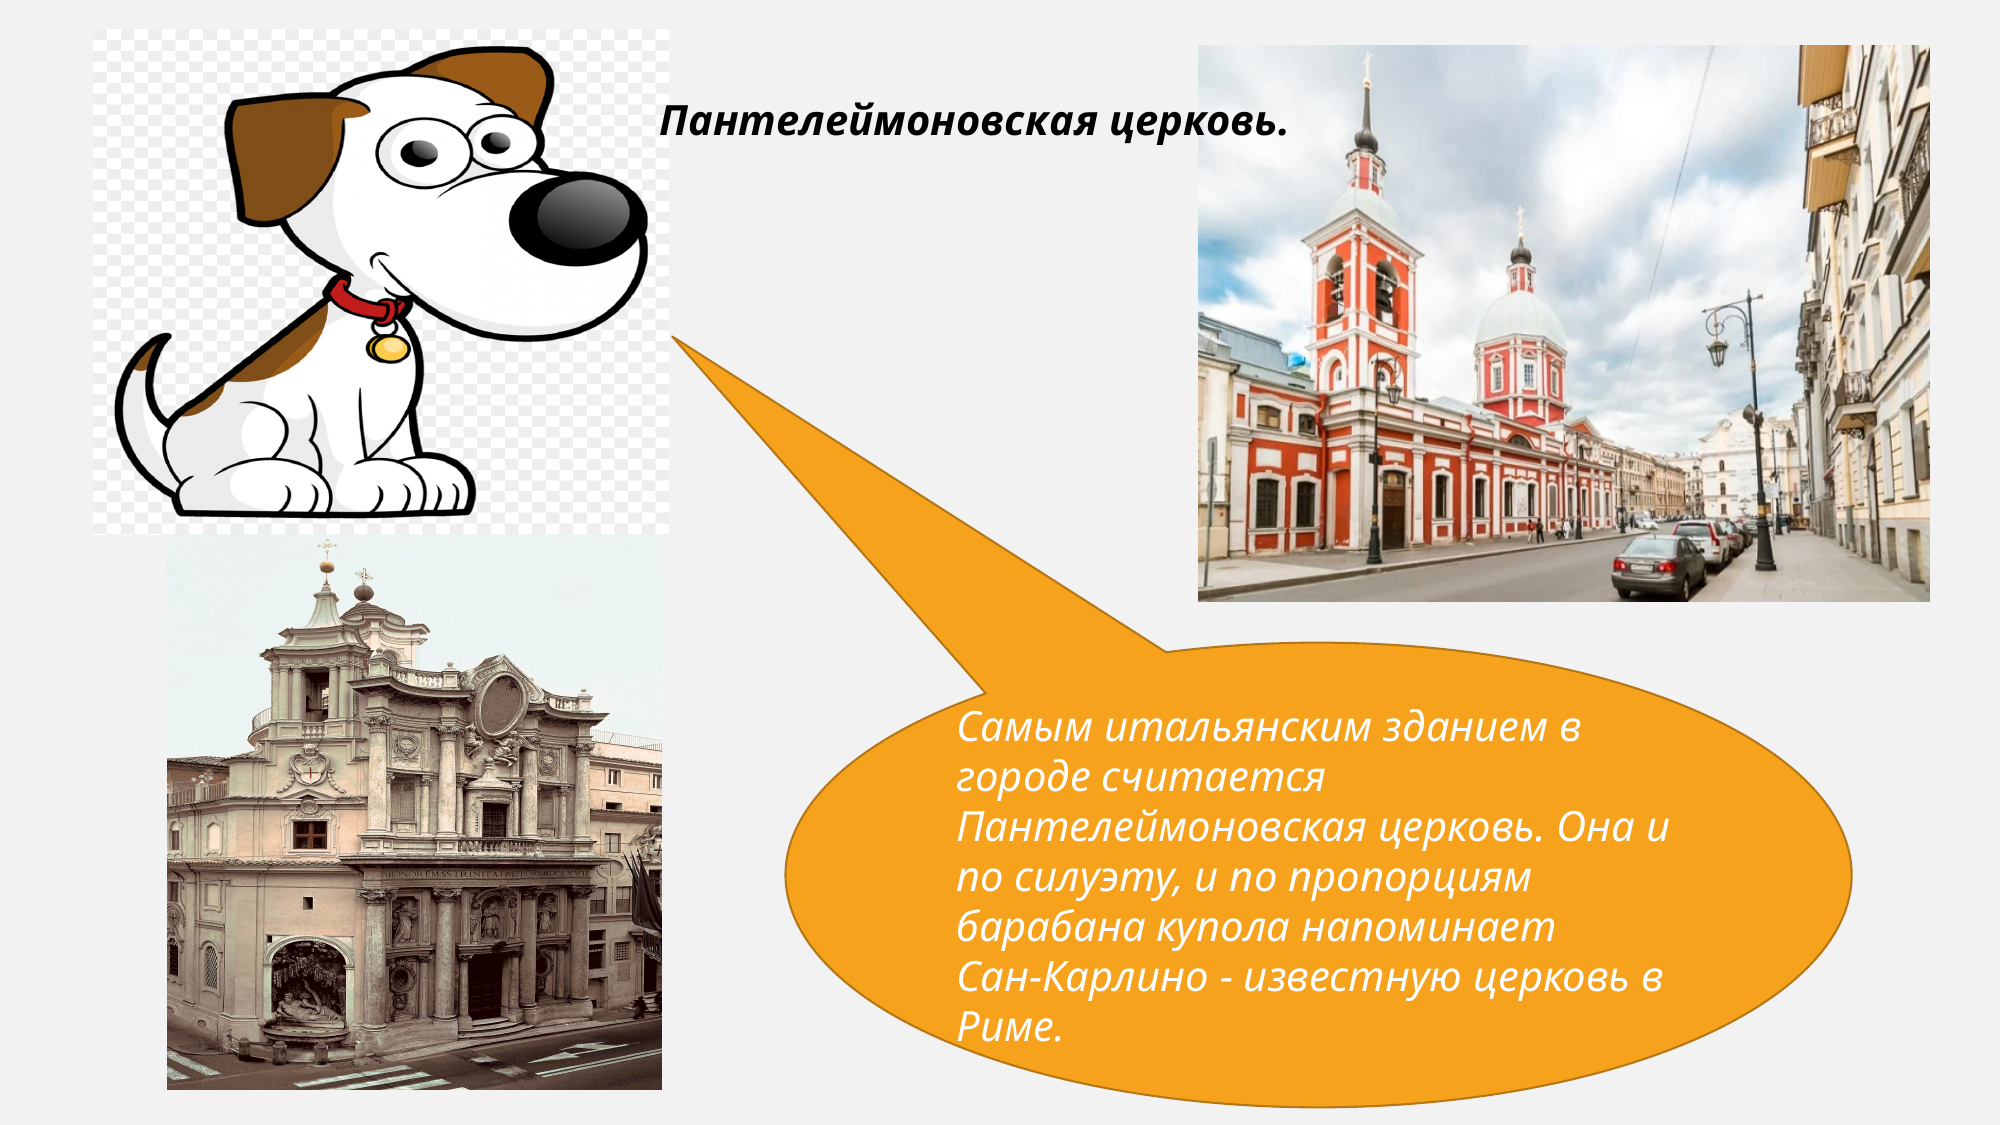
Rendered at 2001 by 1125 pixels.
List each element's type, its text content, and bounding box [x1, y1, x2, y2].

picture [1198, 45, 1930, 602]
text_box Пантелеймоновская церковь. [669, 86, 1198, 152]
text_box Самым итальянским зданием в городе считается Пантелеймоновская церковь. Она и по силуэту, и по пропорциям барабана купола напоминает Сан-Карлино - известную церковь в Риме. [671, 335, 1853, 1109]
picture [93, 29, 669, 1090]
